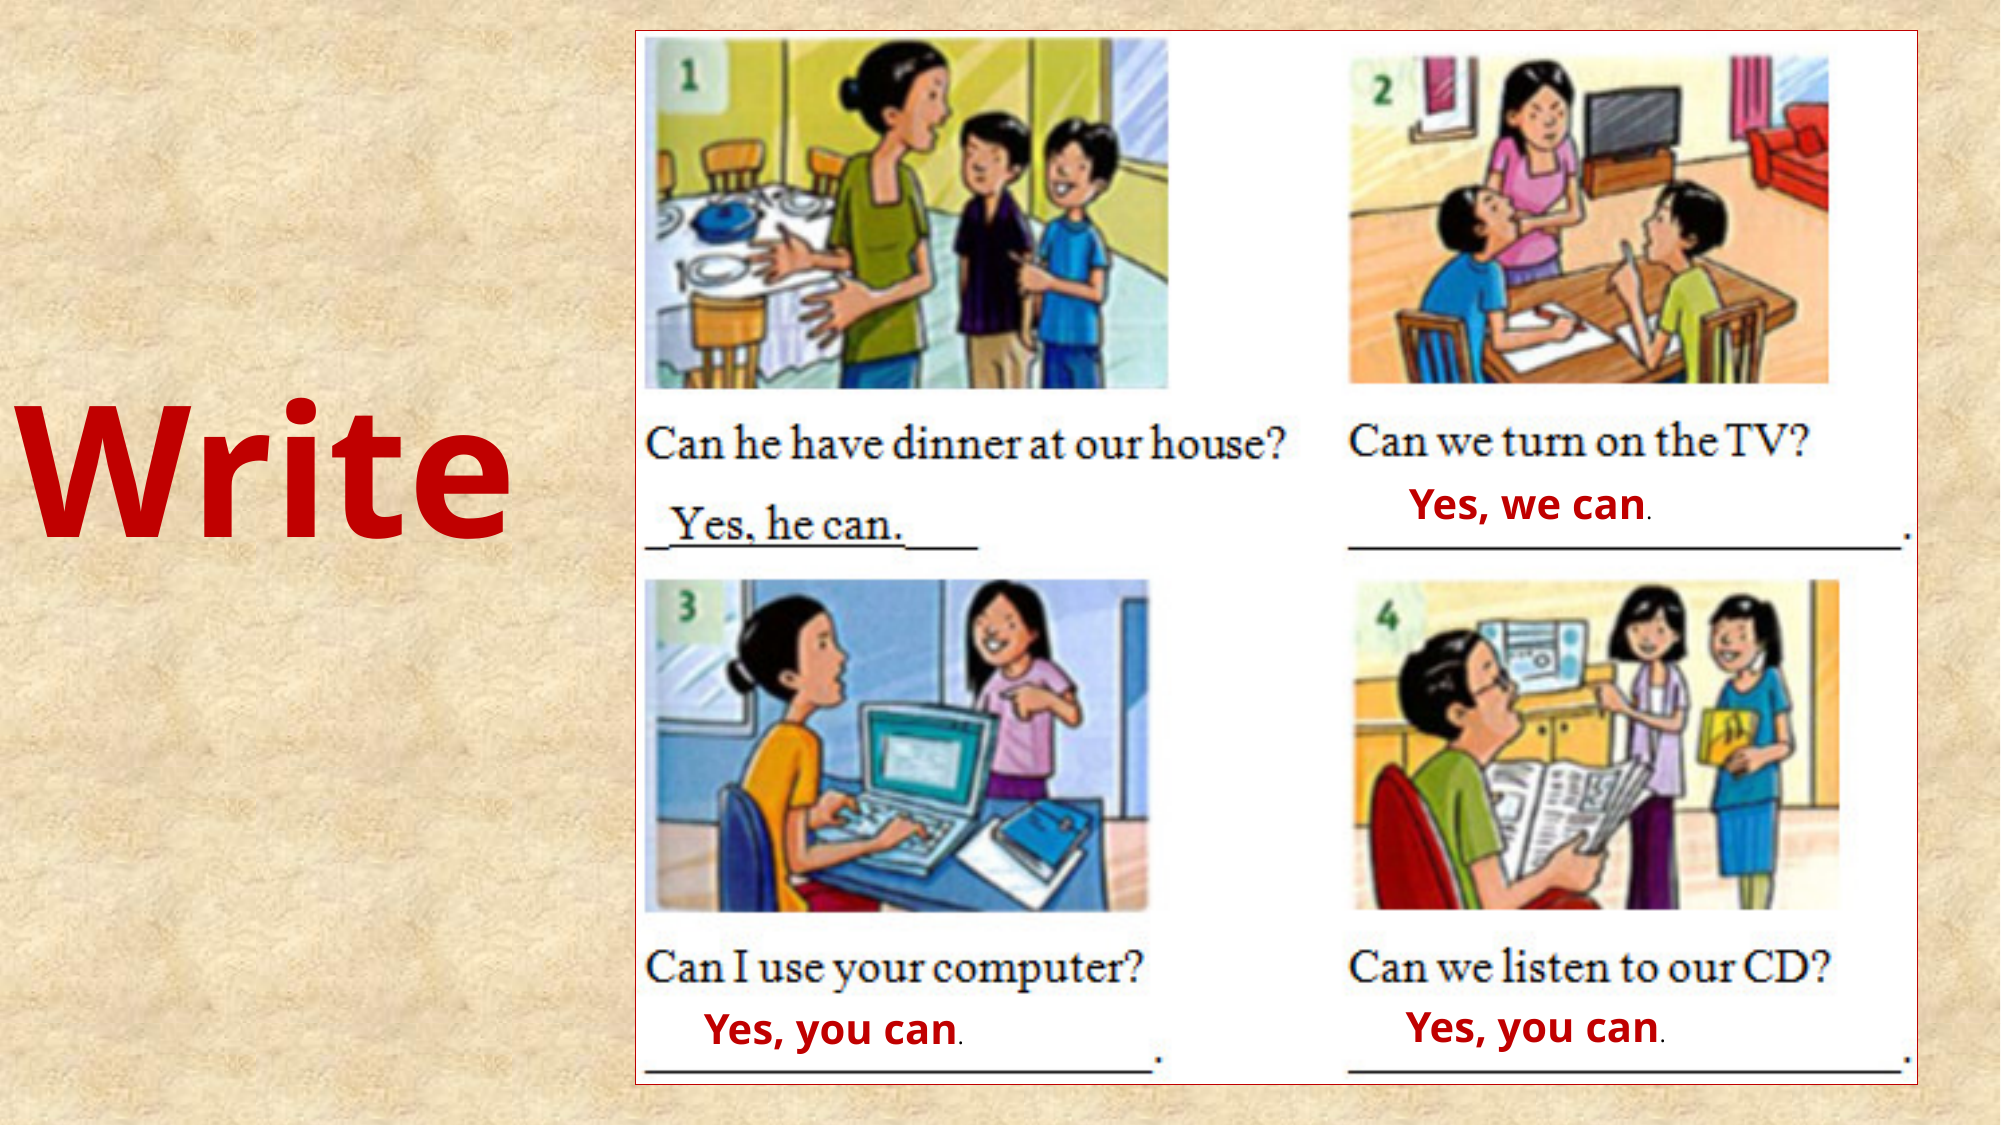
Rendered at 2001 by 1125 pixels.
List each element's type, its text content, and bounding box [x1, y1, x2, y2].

picture [0, 0, 2001, 1125]
text_box Write [0, 314, 635, 582]
